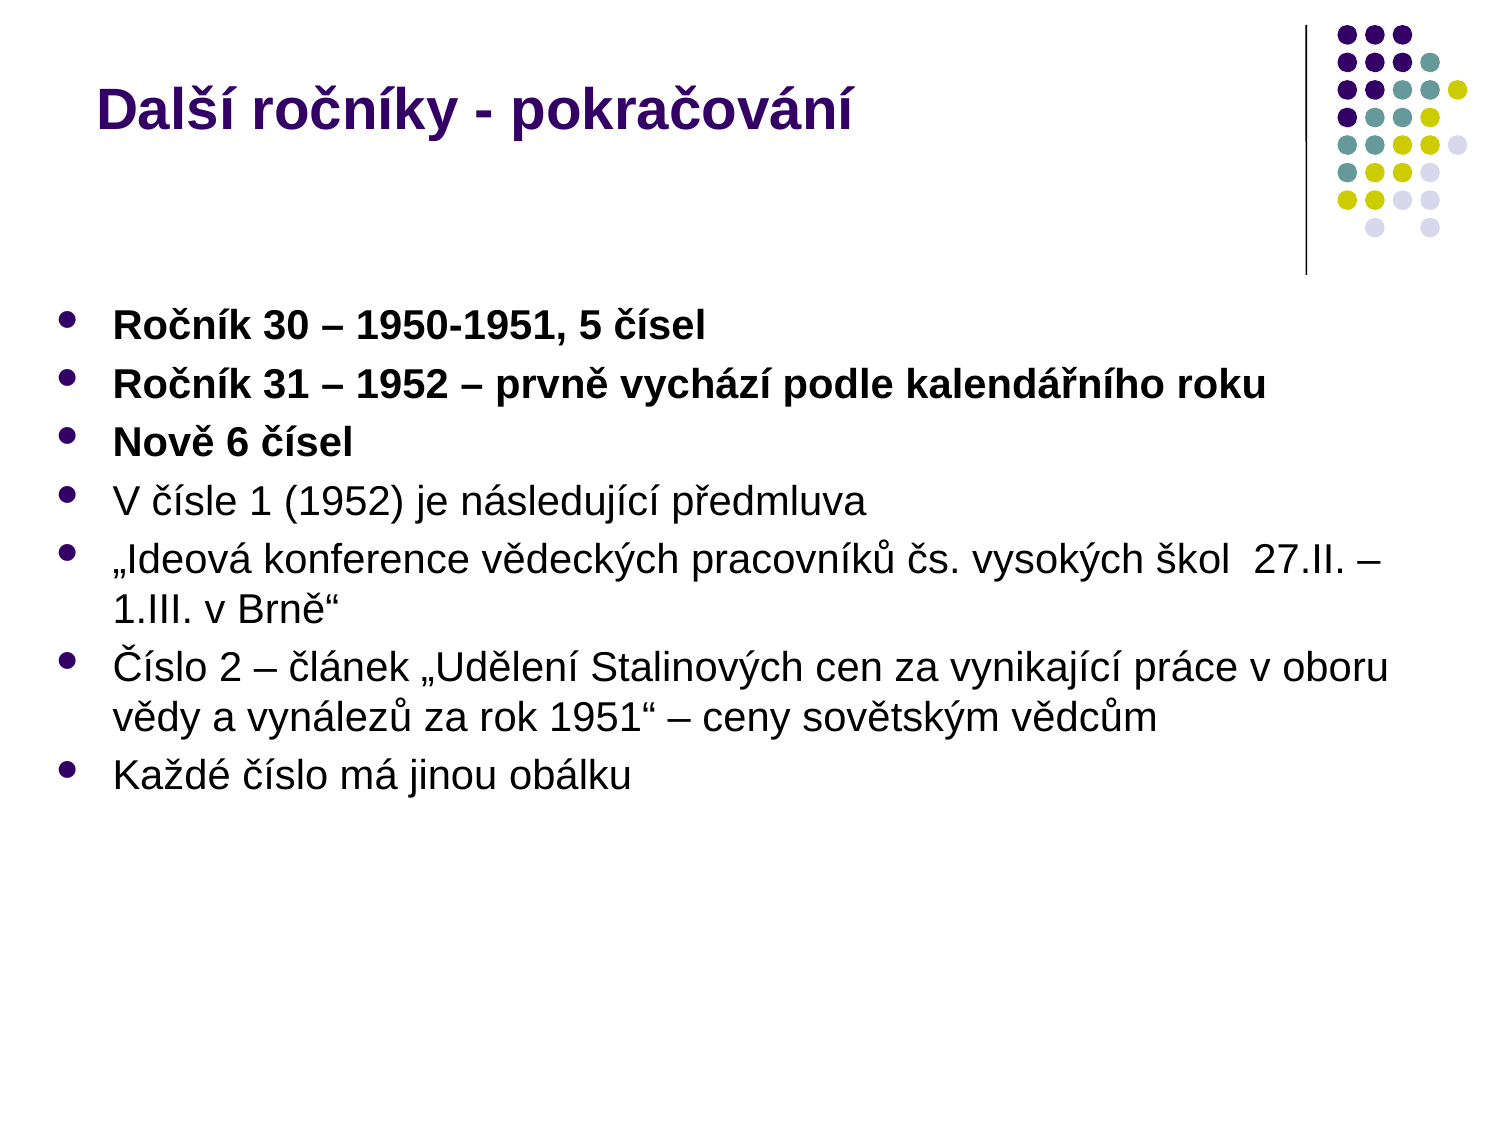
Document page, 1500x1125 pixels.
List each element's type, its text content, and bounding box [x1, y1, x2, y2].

title Další ročníky - pokračování [64, 54, 1259, 150]
list Ročník 30 – 1950-1951, 5 čísel Ročník 31 – 1952 – prvně vychází podle kalendářního roku Nově 6 čísel V čísle 1 (1952) je následující předmluva „Ideová konference vědeckých pracovníků čs. vysokých škol 27.II. – 1.III. v Brně“ Číslo 2 – článek „Udělení Stalinových cen za vynikající práce v oboru vědy a vynálezů za rok 1951“ – ceny sovětským vědcům Každé číslo má jinou obálku [41, 290, 1459, 1083]
